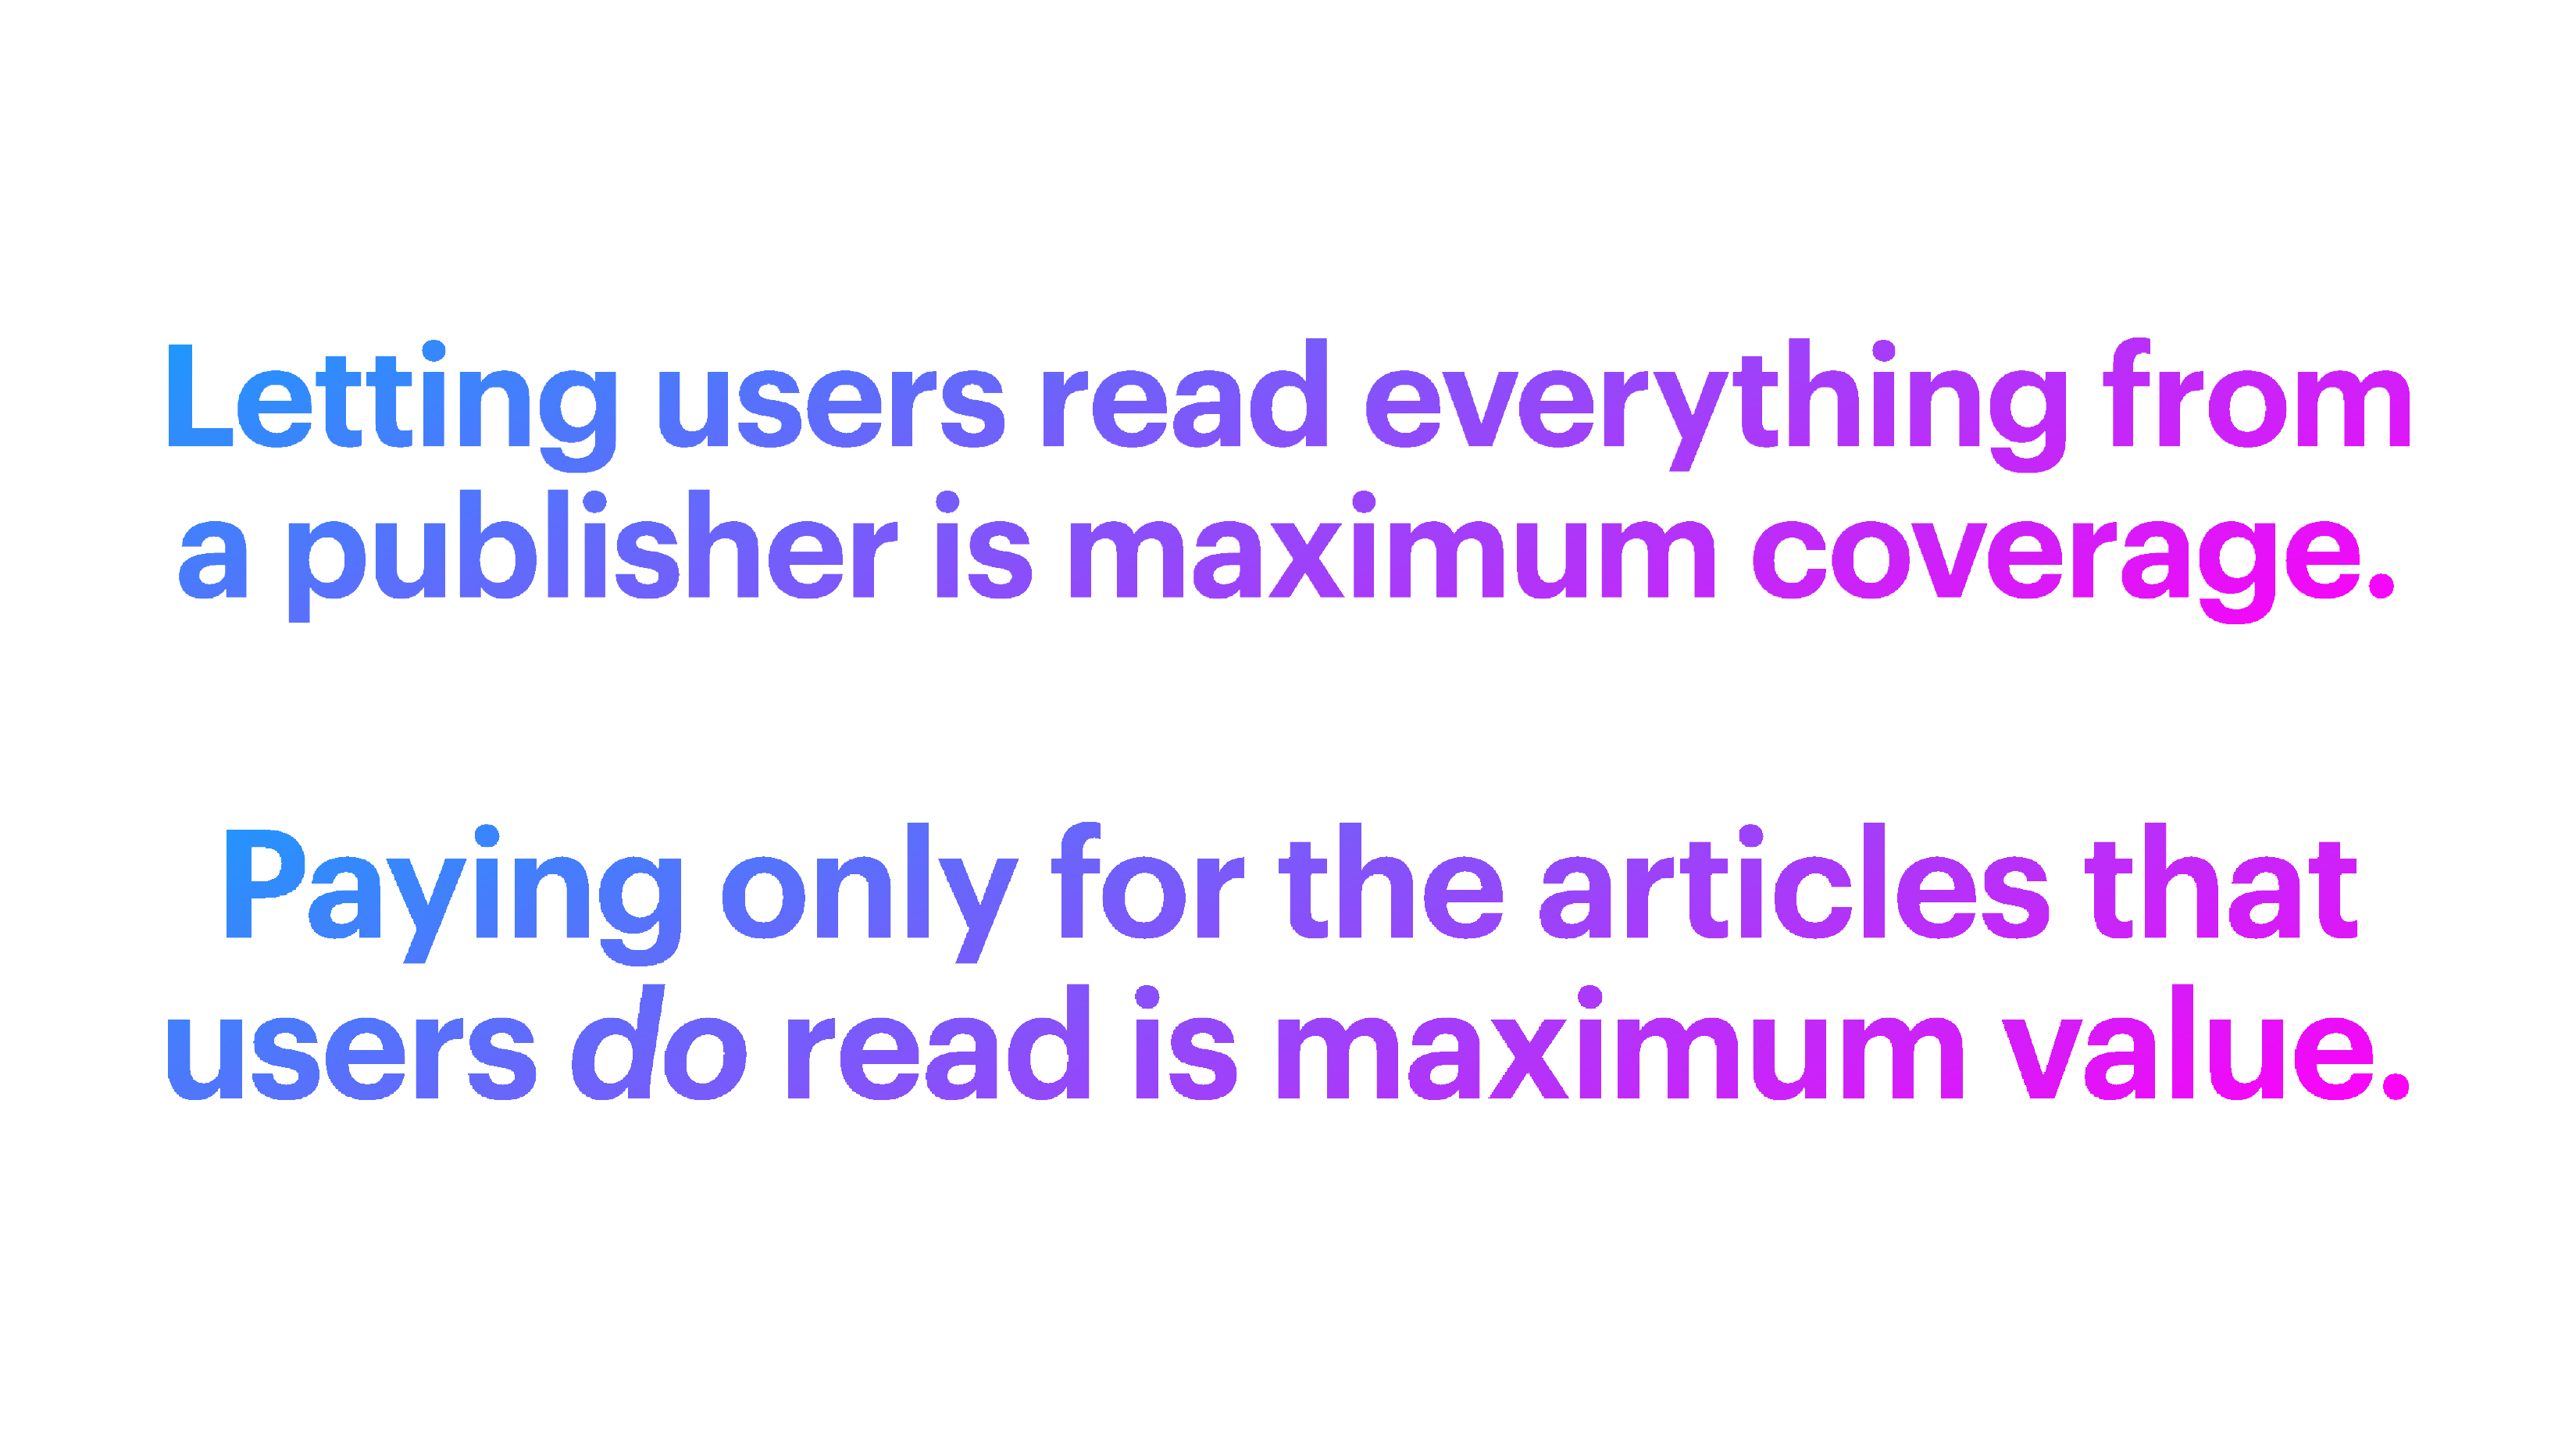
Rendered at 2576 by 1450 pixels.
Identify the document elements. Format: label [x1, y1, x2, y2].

picture [169, 338, 2410, 624]
picture [167, 822, 2409, 1100]
